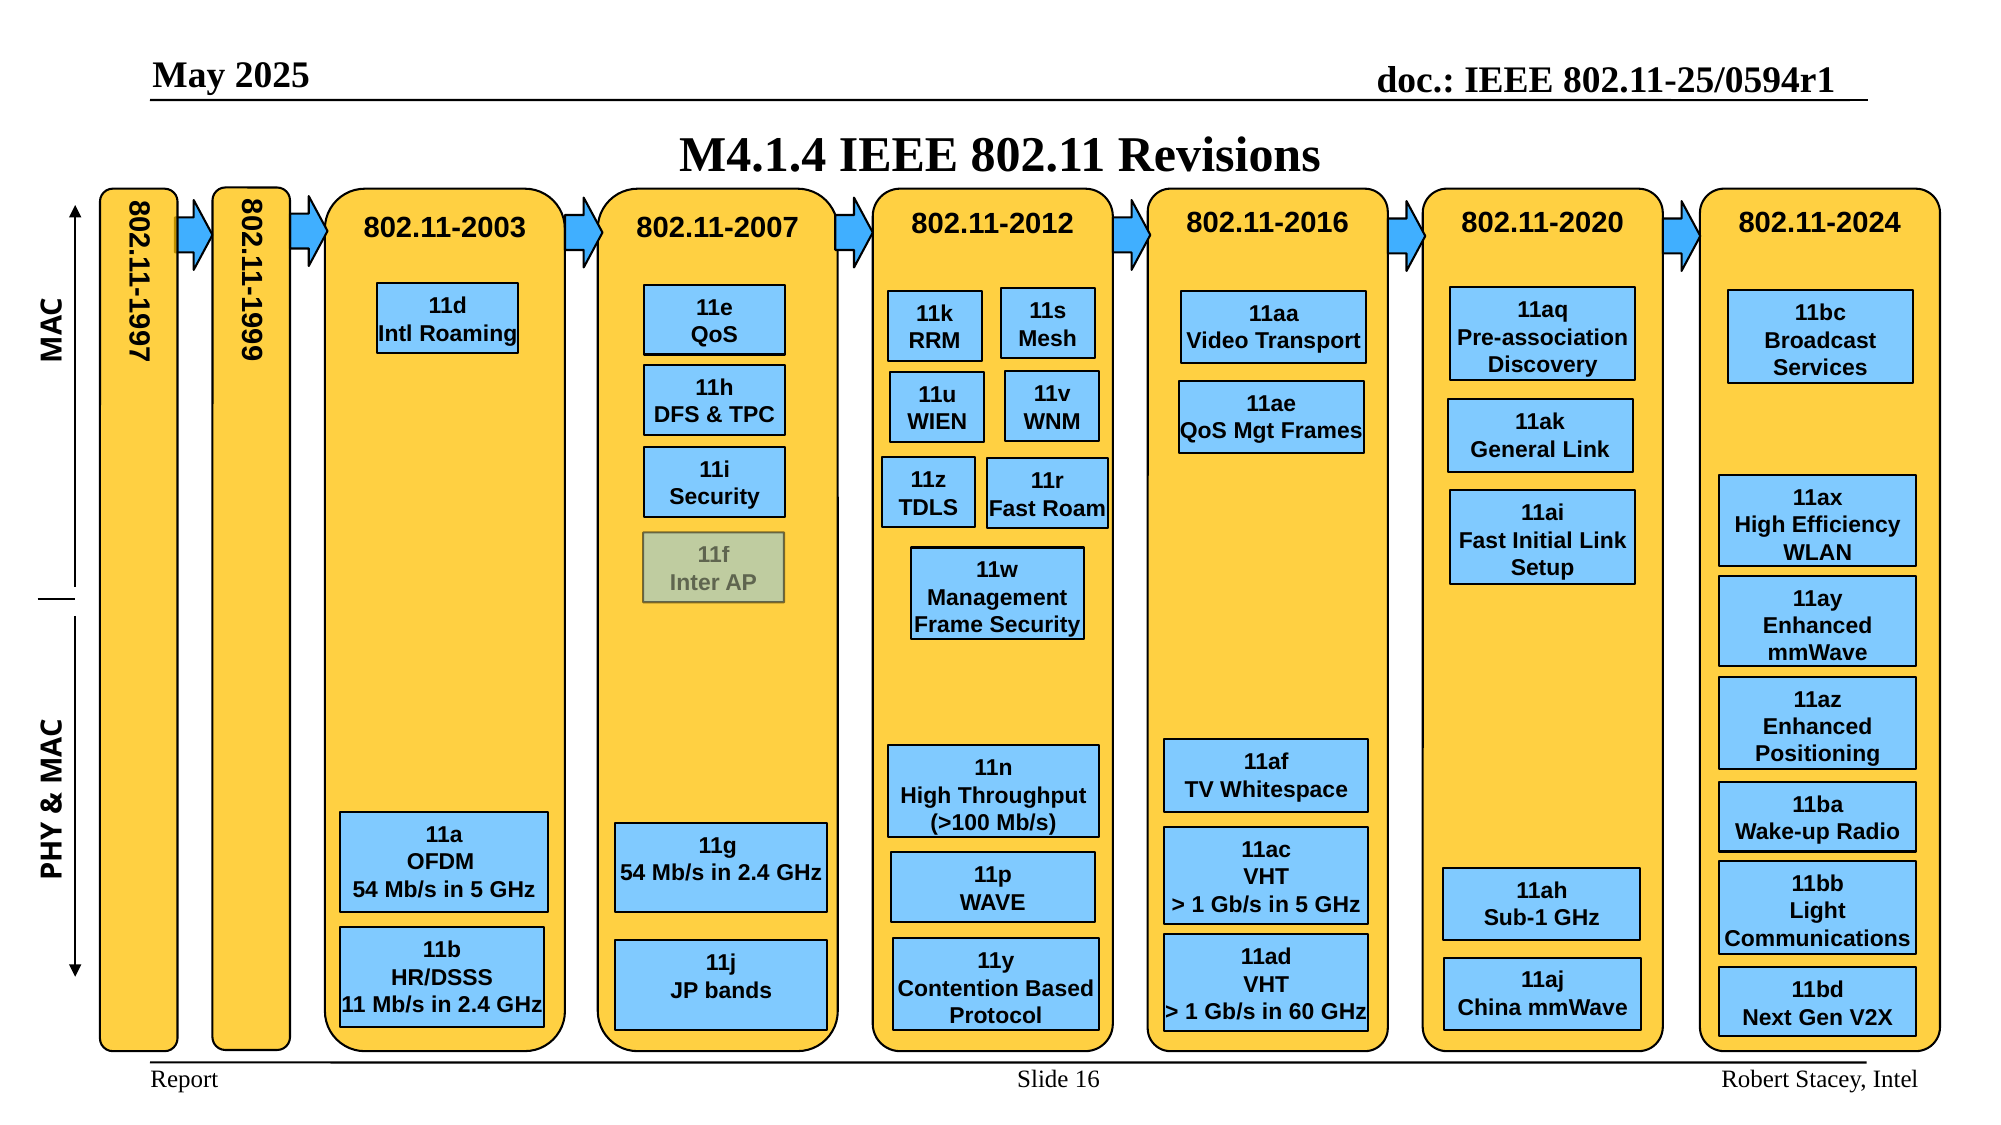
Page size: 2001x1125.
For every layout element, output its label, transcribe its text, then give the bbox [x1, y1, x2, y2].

text_box 11ae QoS Mgt Frames [1178, 381, 1364, 454]
text_box 11w Management Frame Security [910, 547, 1084, 639]
text_box 11aq Pre-association Discovery [1450, 287, 1636, 380]
text_box 11aa Video Transport [1181, 290, 1367, 364]
text_box 802.11-2020 [1422, 188, 1663, 1052]
text_box 11n High Throughput (>100 Mb/s) [887, 745, 1100, 837]
text_box [291, 196, 328, 266]
text_box 11ac VHT > 1 Gb/s in 5 GHz [1164, 826, 1369, 924]
text_box 11r Fast Roam [986, 458, 1108, 528]
slide_number Slide 16 [1014, 1061, 1103, 1093]
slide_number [152, 49, 406, 96]
text_box [178, 200, 212, 270]
text_box 11u WIEN [890, 371, 985, 442]
text_box 11e QoS [643, 284, 785, 355]
text_box 802.11-2007 [597, 188, 838, 1052]
text_box 11f Inter AP [643, 532, 785, 603]
text_box 11ai Fast Initial Link Setup [1450, 490, 1636, 585]
text_box 802.11-2003 [324, 191, 565, 1052]
text_box 11bc Broadcast Services [1727, 290, 1913, 383]
text_box 11s Mesh [1000, 288, 1095, 358]
text_box 11k RRM [887, 291, 982, 361]
text_box 11d Intl Roaming [377, 283, 519, 354]
text_box 11az Enhanced Positioning [1719, 676, 1917, 770]
text_box 11af TV Whitespace [1164, 739, 1369, 812]
text_box [835, 197, 873, 268]
text_box 11aj China mmWave [1444, 957, 1642, 1031]
text_box 11ak General Link [1447, 399, 1633, 472]
text_box 11g 54 Mb/s in 2.4 GHz [614, 822, 828, 913]
text_box 11p WAVE [891, 852, 1095, 923]
text_box 11j JP bands [614, 940, 828, 1030]
text_box 802.11-1997 [99, 188, 178, 1052]
text_box [564, 197, 603, 268]
text_box 11a OFDM 54 Mb/s in 5 GHz [339, 811, 549, 912]
text_box [1112, 200, 1151, 270]
text_box 11y Contention Based Protocol [893, 938, 1099, 1030]
text_box 802.11-2024 [1699, 188, 1941, 1052]
text_box [1662, 201, 1701, 271]
text_box 11h DFS & TPC [643, 364, 785, 435]
text_box 11ba Wake-up Radio [1719, 781, 1917, 852]
text_box [1387, 201, 1426, 271]
text_box 11z TDLS [881, 457, 976, 528]
text_box 11ay Enhanced mmWave [1719, 575, 1917, 667]
text_box 11ah Sub-1 GHz [1443, 867, 1641, 941]
text_box 11ad VHT > 1 Gb/s in 60 GHz [1164, 934, 1369, 1032]
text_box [24, 204, 76, 977]
text_box 802.11-1999 [212, 187, 291, 1051]
text_box 11bb Light Communications [1719, 861, 1917, 954]
text_box 11bd Next Gen V2X [1719, 967, 1917, 1036]
title M4.1.4 IEEE 802.11 Revisions [150, 112, 1850, 191]
text_box 11ax High Efficiency WLAN [1719, 474, 1917, 566]
text_box 11b HR/DSSS 11 Mb/s in 2.4 GHz [339, 927, 545, 1028]
text_box 802.11-2012 [872, 188, 1113, 1052]
text_box 11i Security [644, 447, 786, 518]
text_box 802.11-2016 [1147, 188, 1388, 1052]
footer Robert Stacey, Intel [1562, 1061, 1919, 1093]
text_box 11v WNM [1005, 371, 1100, 442]
